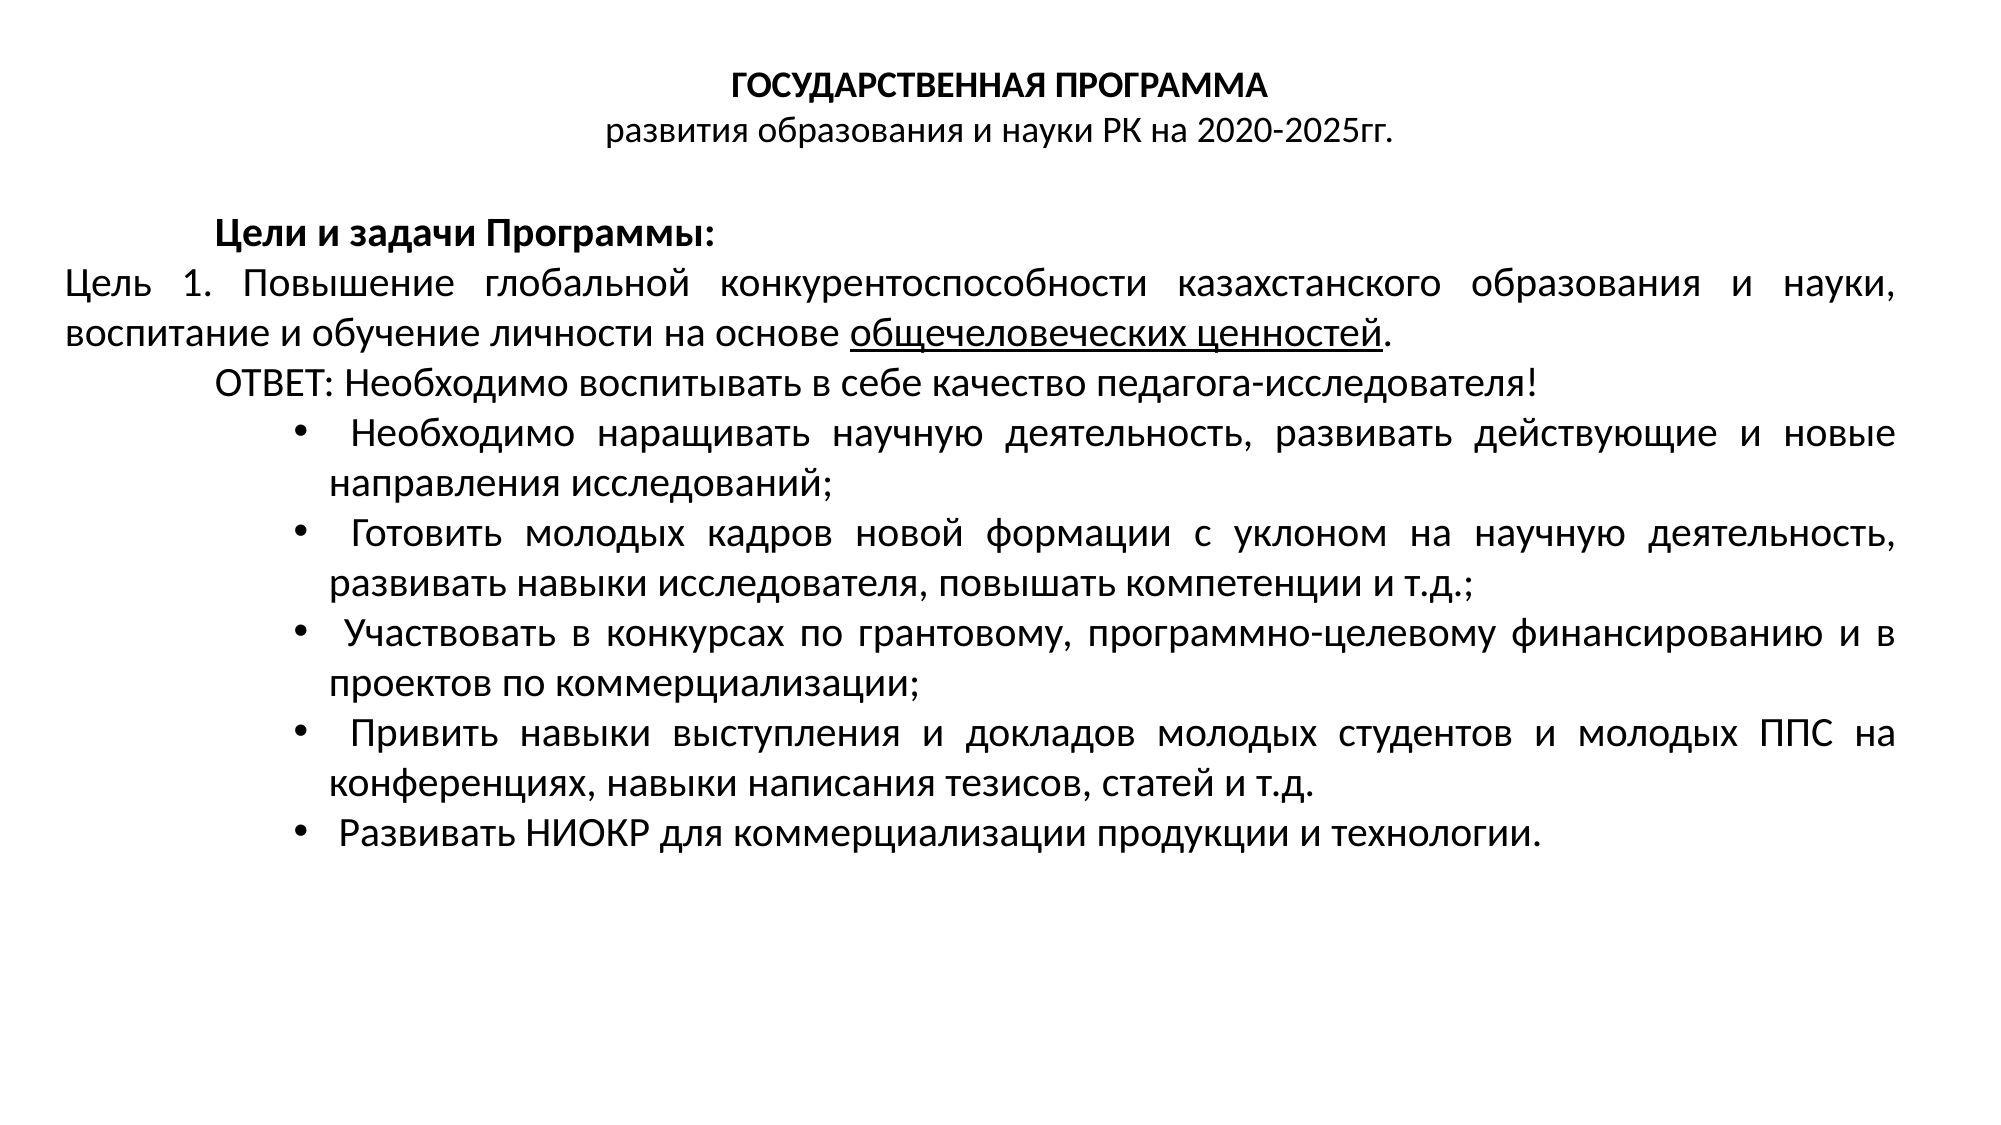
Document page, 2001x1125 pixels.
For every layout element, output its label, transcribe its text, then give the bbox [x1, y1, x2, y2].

text_box ГОСУДАРСТВЕННАЯ ПРОГРАММА развития образования и науки РК на 2020-2025гг. [590, 52, 1410, 158]
text_box Цели и задачи Программы: Цель 1. Повышение глобальной конкурентоспособности казахстанского образования и науки, воспитание и обучение личности на основе общечеловеческих ценностей. ОТВЕТ: Необходимо воспитывать в себе качество педагога-исследователя! Необходимо наращивать научную деятельность, развивать действующие и новые направления исследований; Готовить молодых кадров новой формации с уклоном на научную деятельность, развивать навыки исследователя, повышать компетенции и т.д.; Участвовать в конкурсах по грантовому, программно-целевому финансированию и в проектов по коммерциализации; Привить навыки выступления и докладов молодых студентов и молодых ППС на конференциях, навыки написания тезисов, статей и т.д. Развивать НИОКР для коммерциализации продукции и технологии. [49, 197, 1912, 1113]
